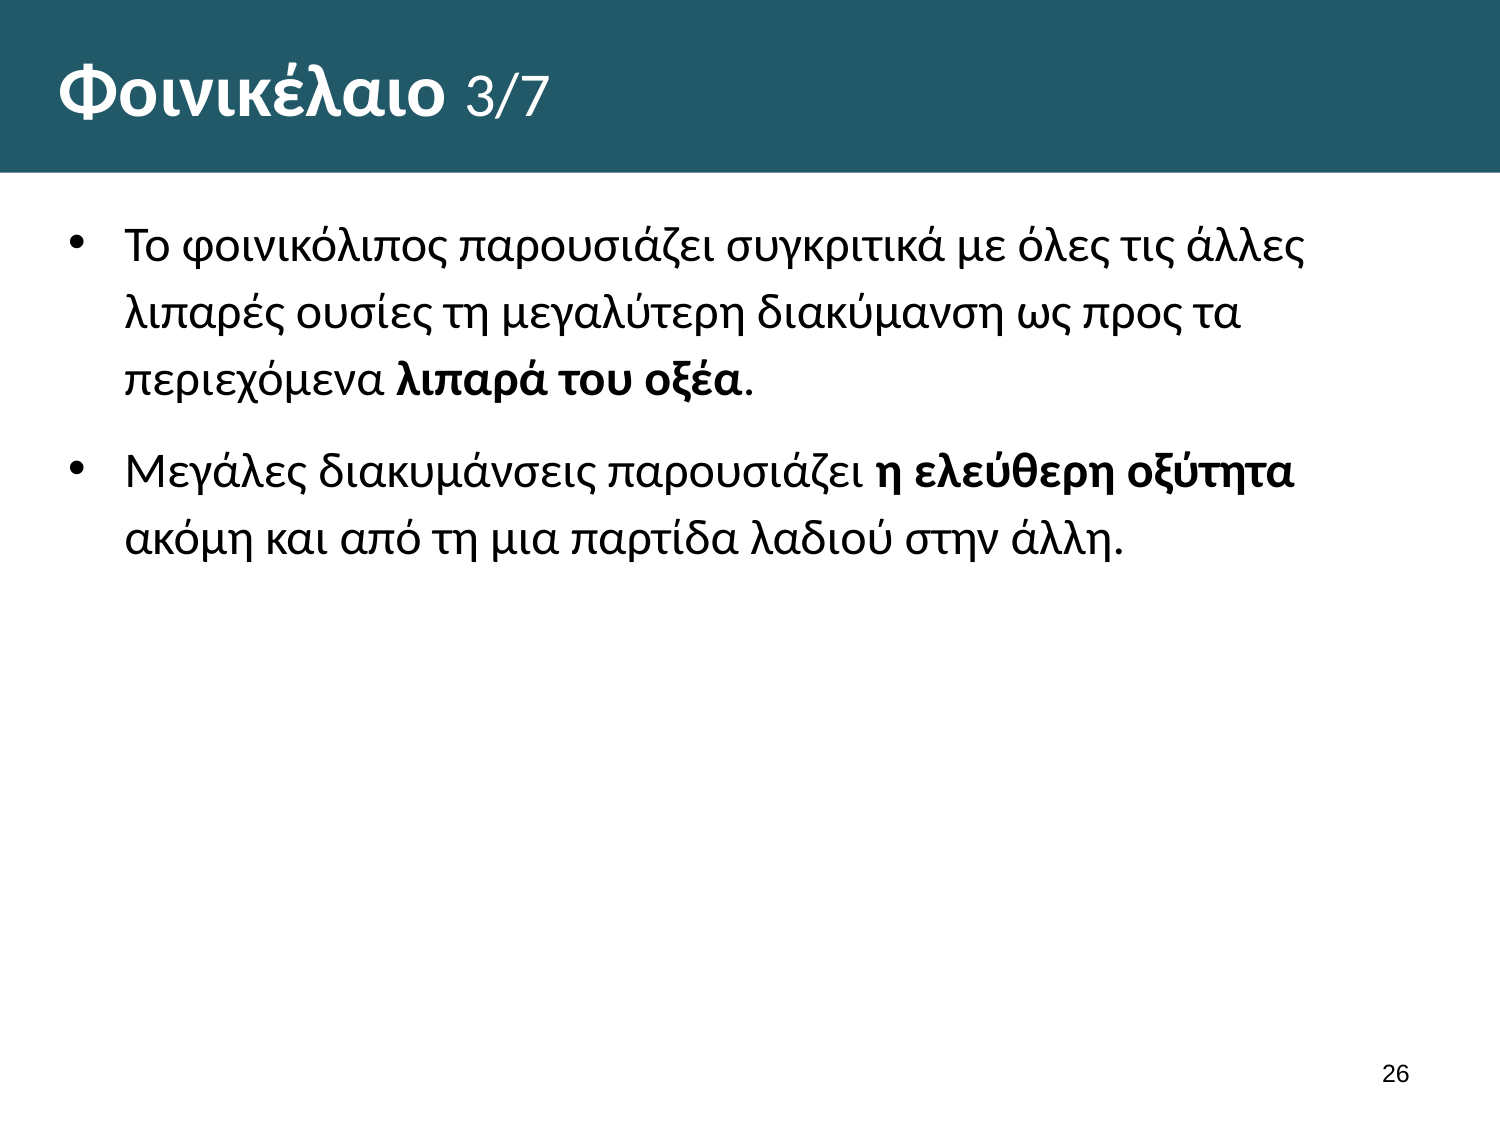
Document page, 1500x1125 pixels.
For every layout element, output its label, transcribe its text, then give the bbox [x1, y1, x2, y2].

slide_number 25 [1074, 1042, 1425, 1103]
title Φοινικέλαιο 3/7 [0, 0, 1500, 173]
list Το φοινικόλιπος παρουσιάζει συγκριτικά με όλες τις άλλες λιπαρές ουσίες τη μεγαλύτερη διακύμανση ως προς τα περιεχόμενα λιπαρά του οξέα. Μεγάλες διακυμάνσεις παρουσιάζει η ελεύθερη οξύτητα ακόμη και από τη μια παρτίδα λαδιού στην άλλη. [53, 196, 1447, 1024]
